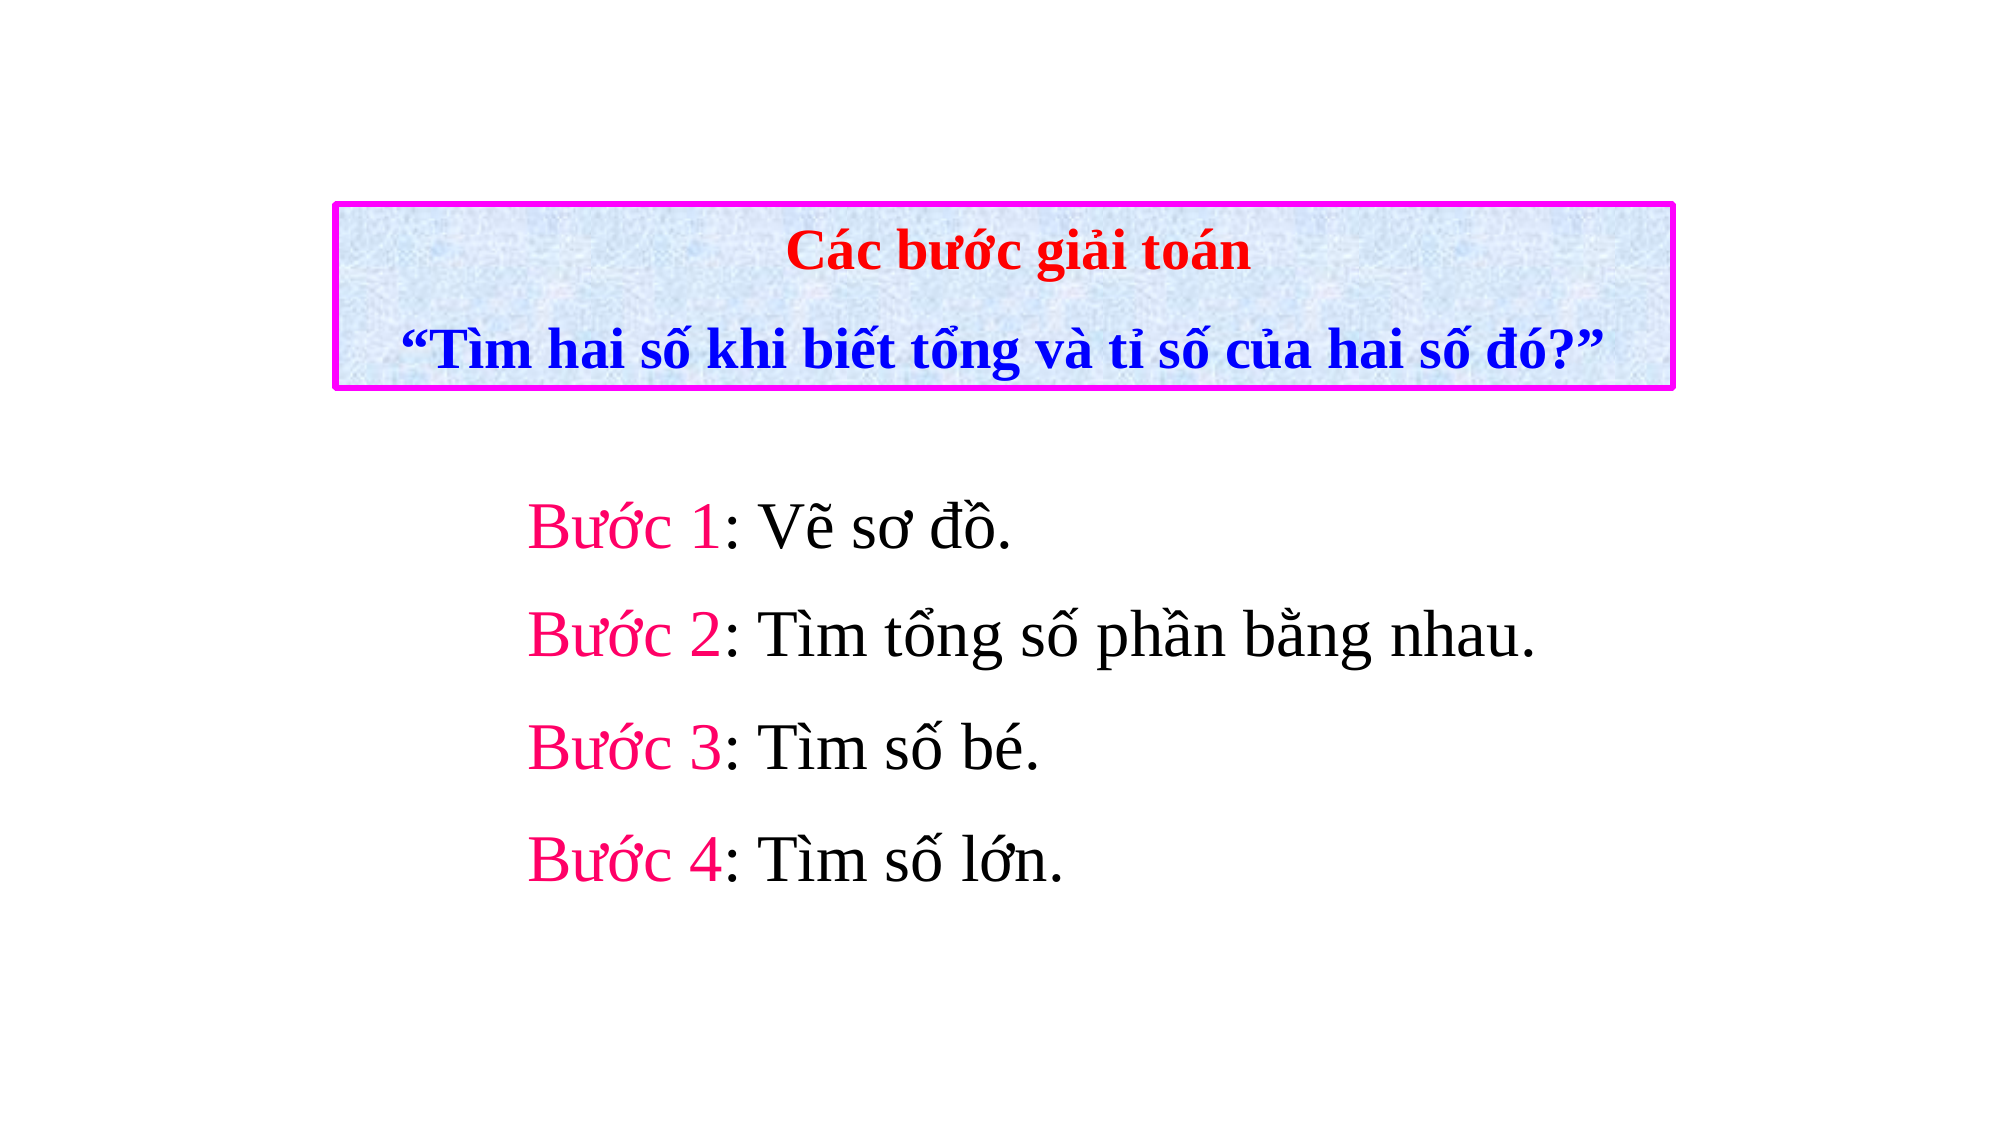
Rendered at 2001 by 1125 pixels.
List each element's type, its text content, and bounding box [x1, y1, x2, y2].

text_box Bước 3: Tìm số bé. [512, 695, 1738, 790]
text_box Các bước giải toán “Tìm hai số khi biết tổng và tỉ số của hai số đó?” [335, 204, 1673, 388]
text_box Bước 4: Tìm số lớn. [512, 807, 1138, 903]
text_box Bước 2: Tìm tổng số phần bằng nhau. [512, 582, 1663, 678]
text_box Bước 1: Vẽ sơ đồ. [512, 474, 1738, 570]
